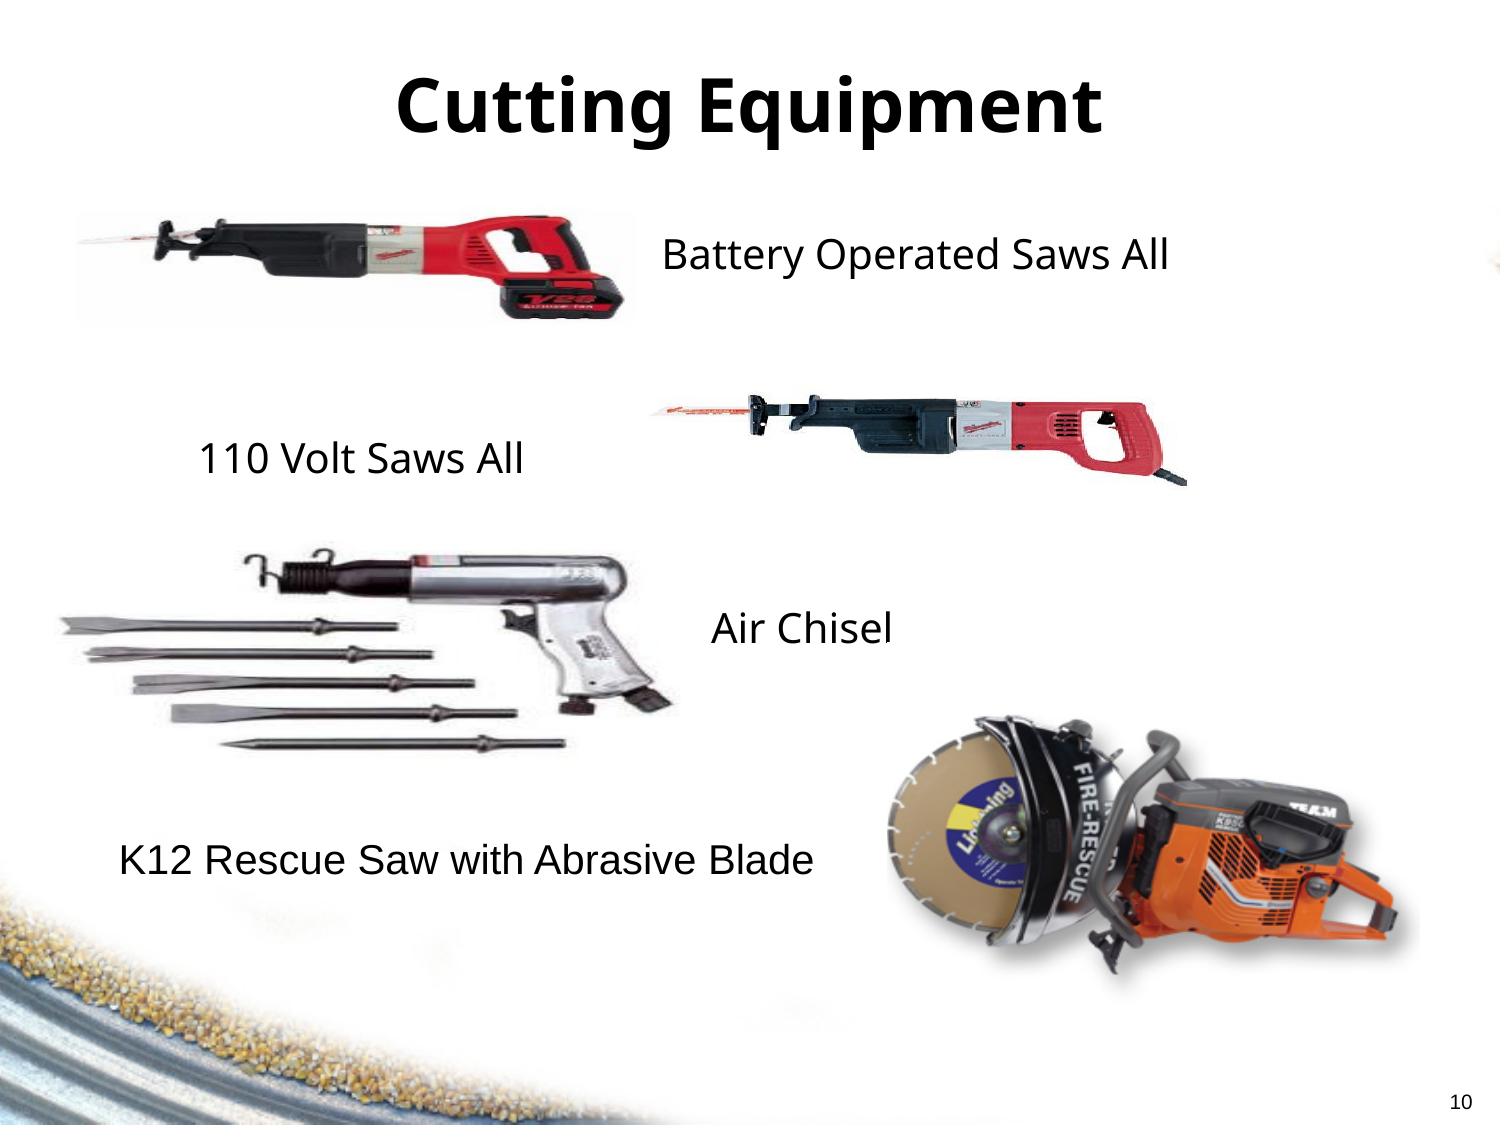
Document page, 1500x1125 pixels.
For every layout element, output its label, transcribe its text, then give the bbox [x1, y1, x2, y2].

picture [0, 124, 1500, 1125]
text_box 110 Volt Saws All [183, 424, 630, 489]
slide_number 10 [1387, 1061, 1488, 1122]
text_box Air Chisel [692, 607, 953, 660]
text_box K12 Rescue Saw with Abrasive Blade [87, 825, 846, 891]
text_box Cutting Equipment [0, 0, 1500, 205]
text_box Battery Operated Saws All [646, 220, 1250, 285]
